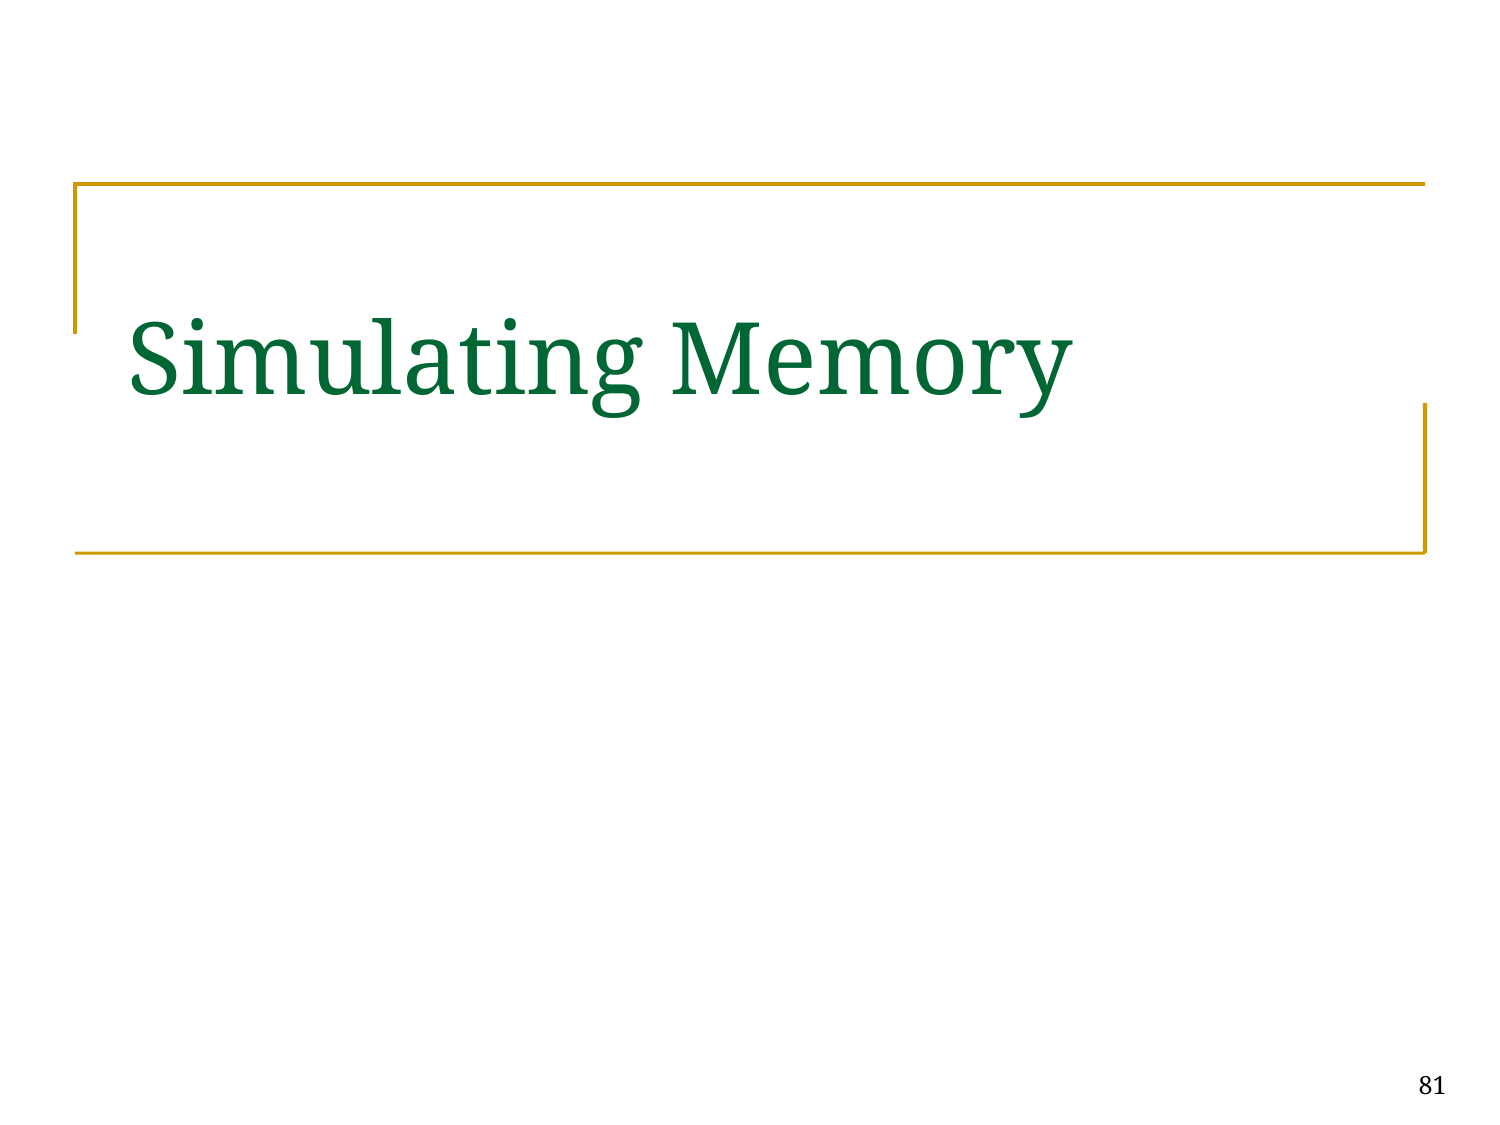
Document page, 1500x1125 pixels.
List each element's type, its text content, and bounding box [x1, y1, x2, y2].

slide_number 81 [1111, 1036, 1462, 1112]
title Simulating Memory [112, 286, 1413, 575]
